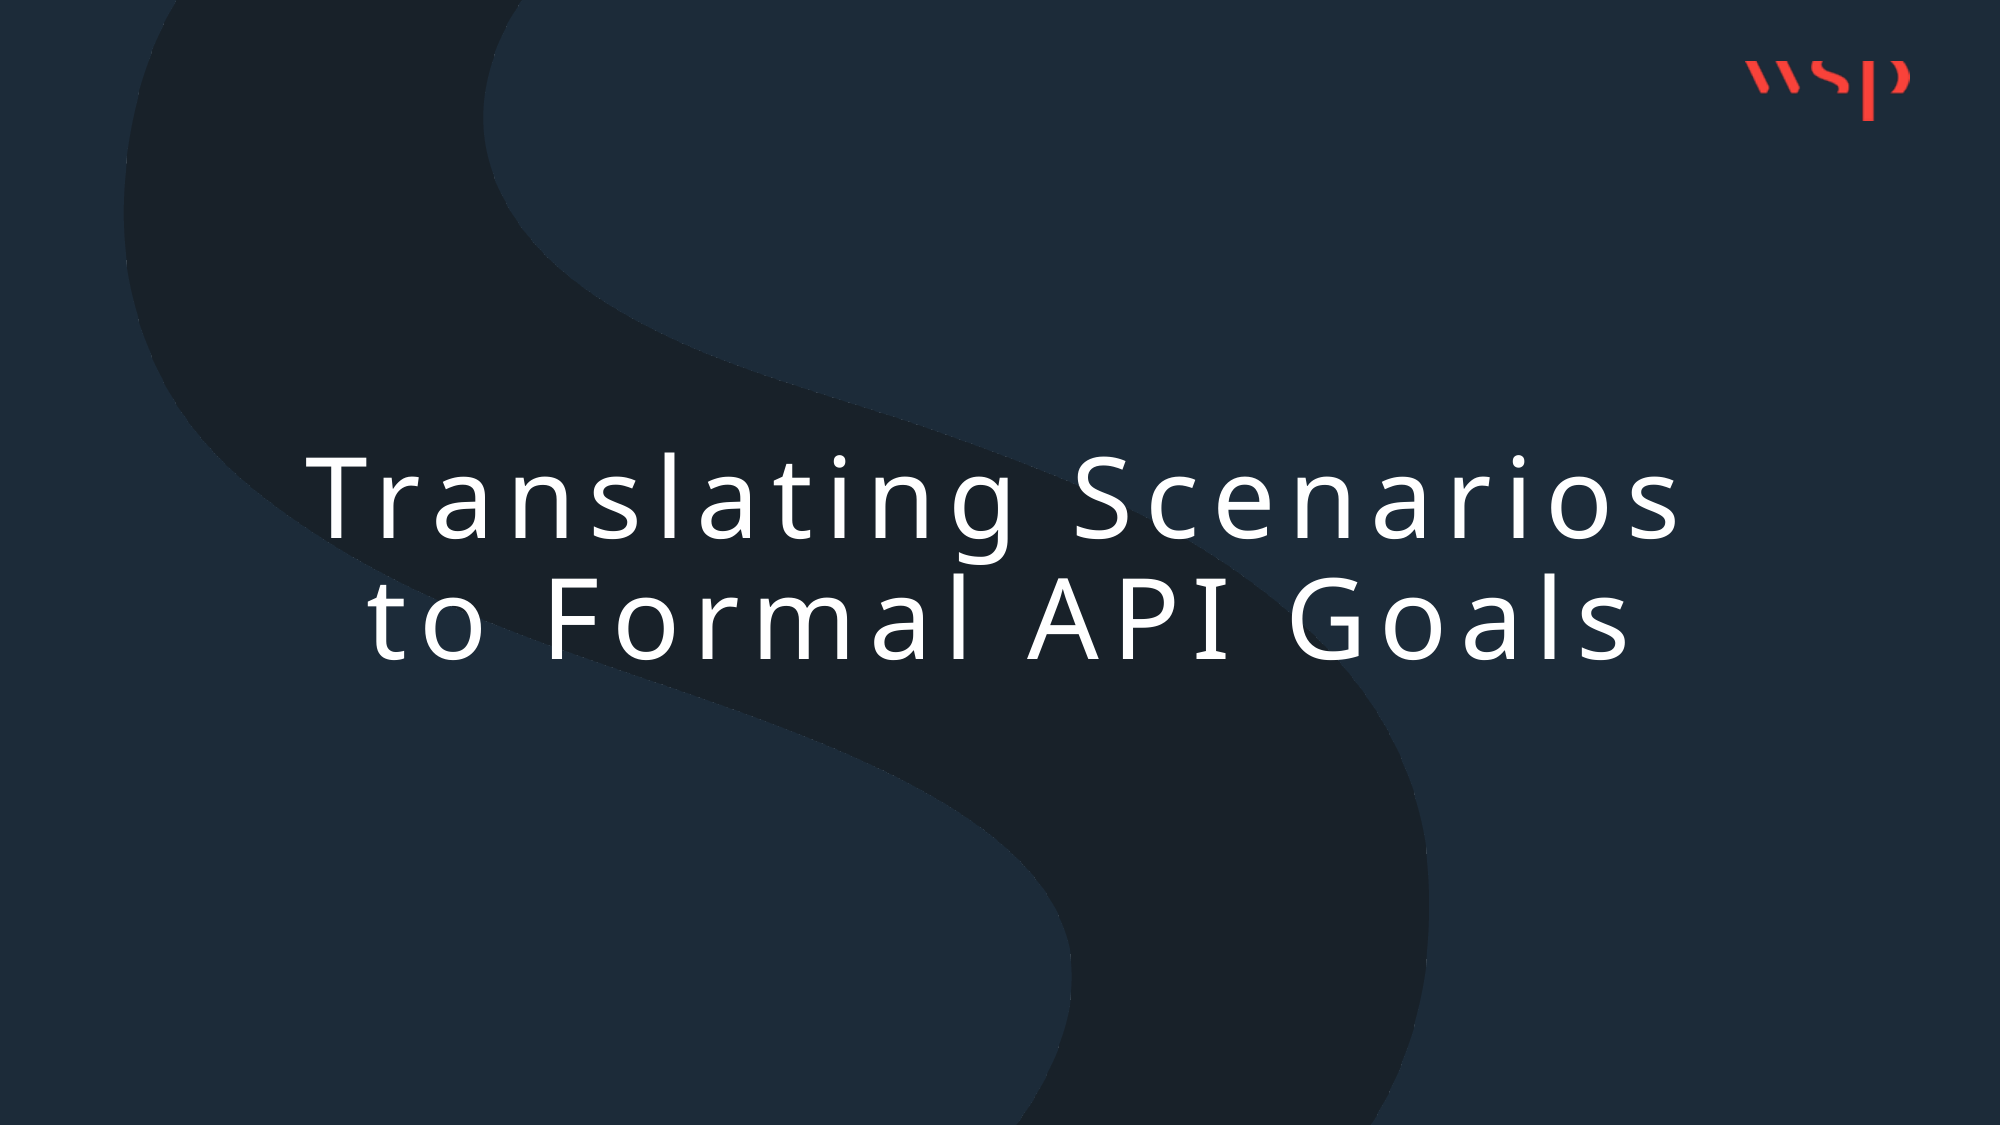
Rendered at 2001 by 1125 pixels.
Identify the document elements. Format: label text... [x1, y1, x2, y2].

title Translating Scenarios to Formal API Goals [0, 0, 2000, 1125]
